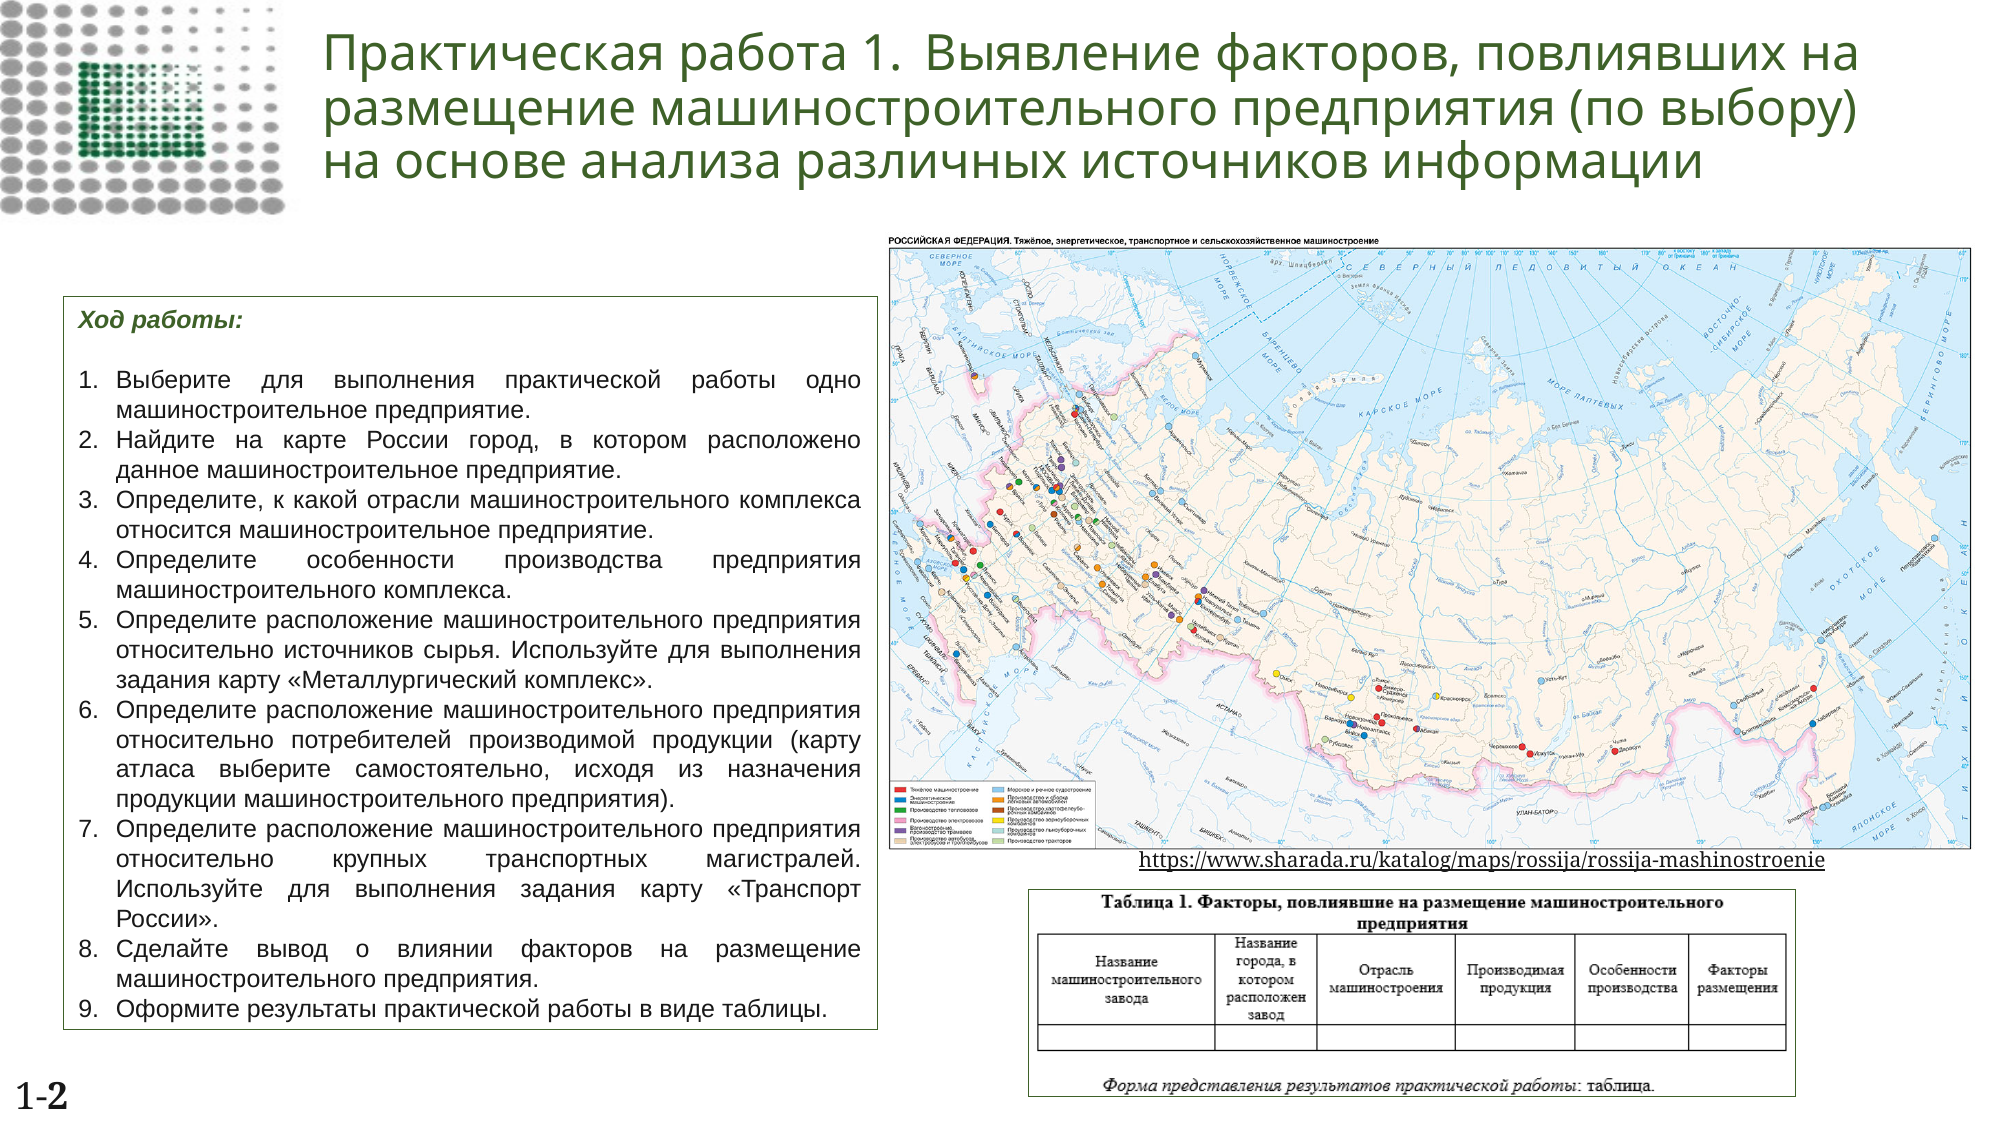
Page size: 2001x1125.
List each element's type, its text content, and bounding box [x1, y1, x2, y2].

text_box https://www.sharada.ru/katalog/maps/rossija/rossija-mashinostroenie [1124, 839, 2000, 908]
title Практическая работа 1. Выявление факторов, повлиявших на размещение машиностроительного предприятия (по выбору) на основе анализа различных источников информации [307, 0, 1942, 218]
text_box 1-2 [0, 1064, 140, 1125]
picture [0, 0, 2001, 1125]
text_box Ход работы: Выберите для выполнения практической работы одно машиностроительное предприятие. Найдите на карте России город, в котором расположено данное машиностроительное предприятие. Определите, к какой отрасли машиностроительного комплекса относится машиностроительное предприятие. Определите особенности производства предприятия машиностроительного комплекса. Определите расположение машиностроительного предприятия относительно источников сырья. Используйте для выполнения задания карту «Металлургический комплекс». Определите расположение машиностроительного предприятия относительно потребителей производимой продукции (карту атласа выберите самостоятельно, исходя из назначения продукции машиностроительного предприятия). Определите расположение машиностроительного предприятия относительно крупных транспортных магистралей. Используйте для выполнения задания карту «Транспорт России». Сделайте вывод о влиянии факторов на размещение машиностроительного предприятия. Оформите результаты практической работы в виде таблицы. [63, 296, 878, 1030]
